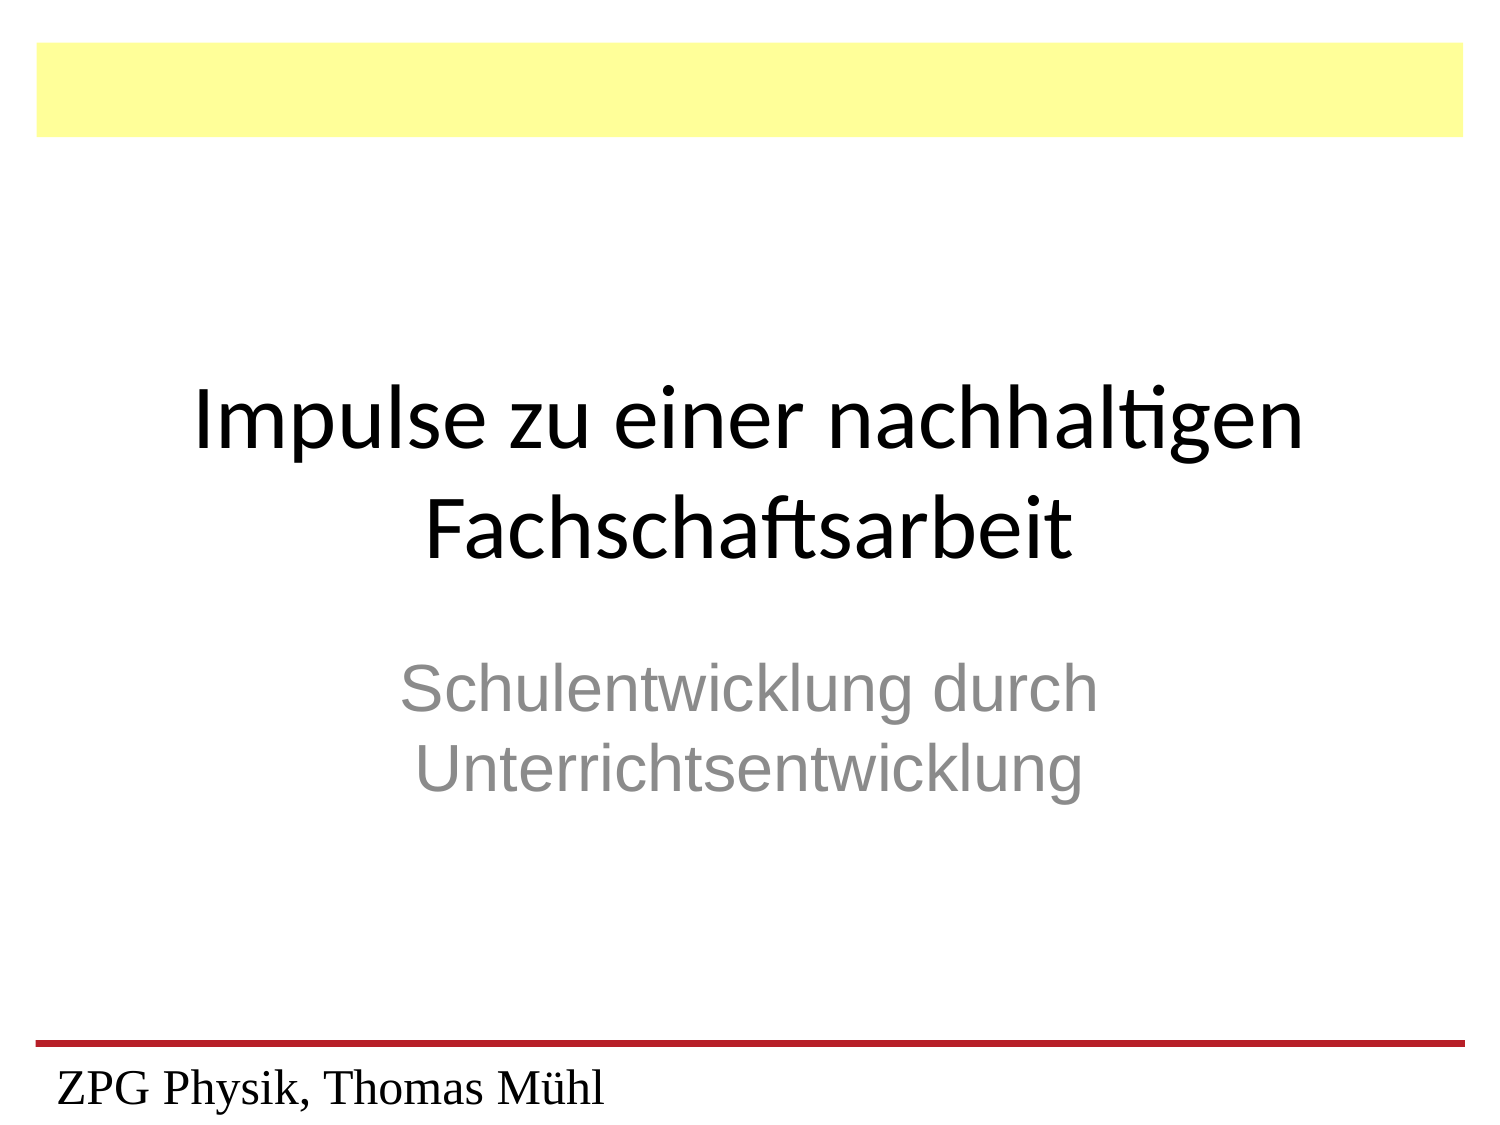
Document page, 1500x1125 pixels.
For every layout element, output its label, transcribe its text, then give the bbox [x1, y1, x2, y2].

text_box ZPG Physik, Thomas Mühl [41, 1046, 774, 1107]
subtitle Schulentwicklung durch Unterrichtsentwicklung [225, 637, 1275, 925]
title Impulse zu einer nachhaltigen Fachschaftsarbeit [112, 349, 1388, 591]
